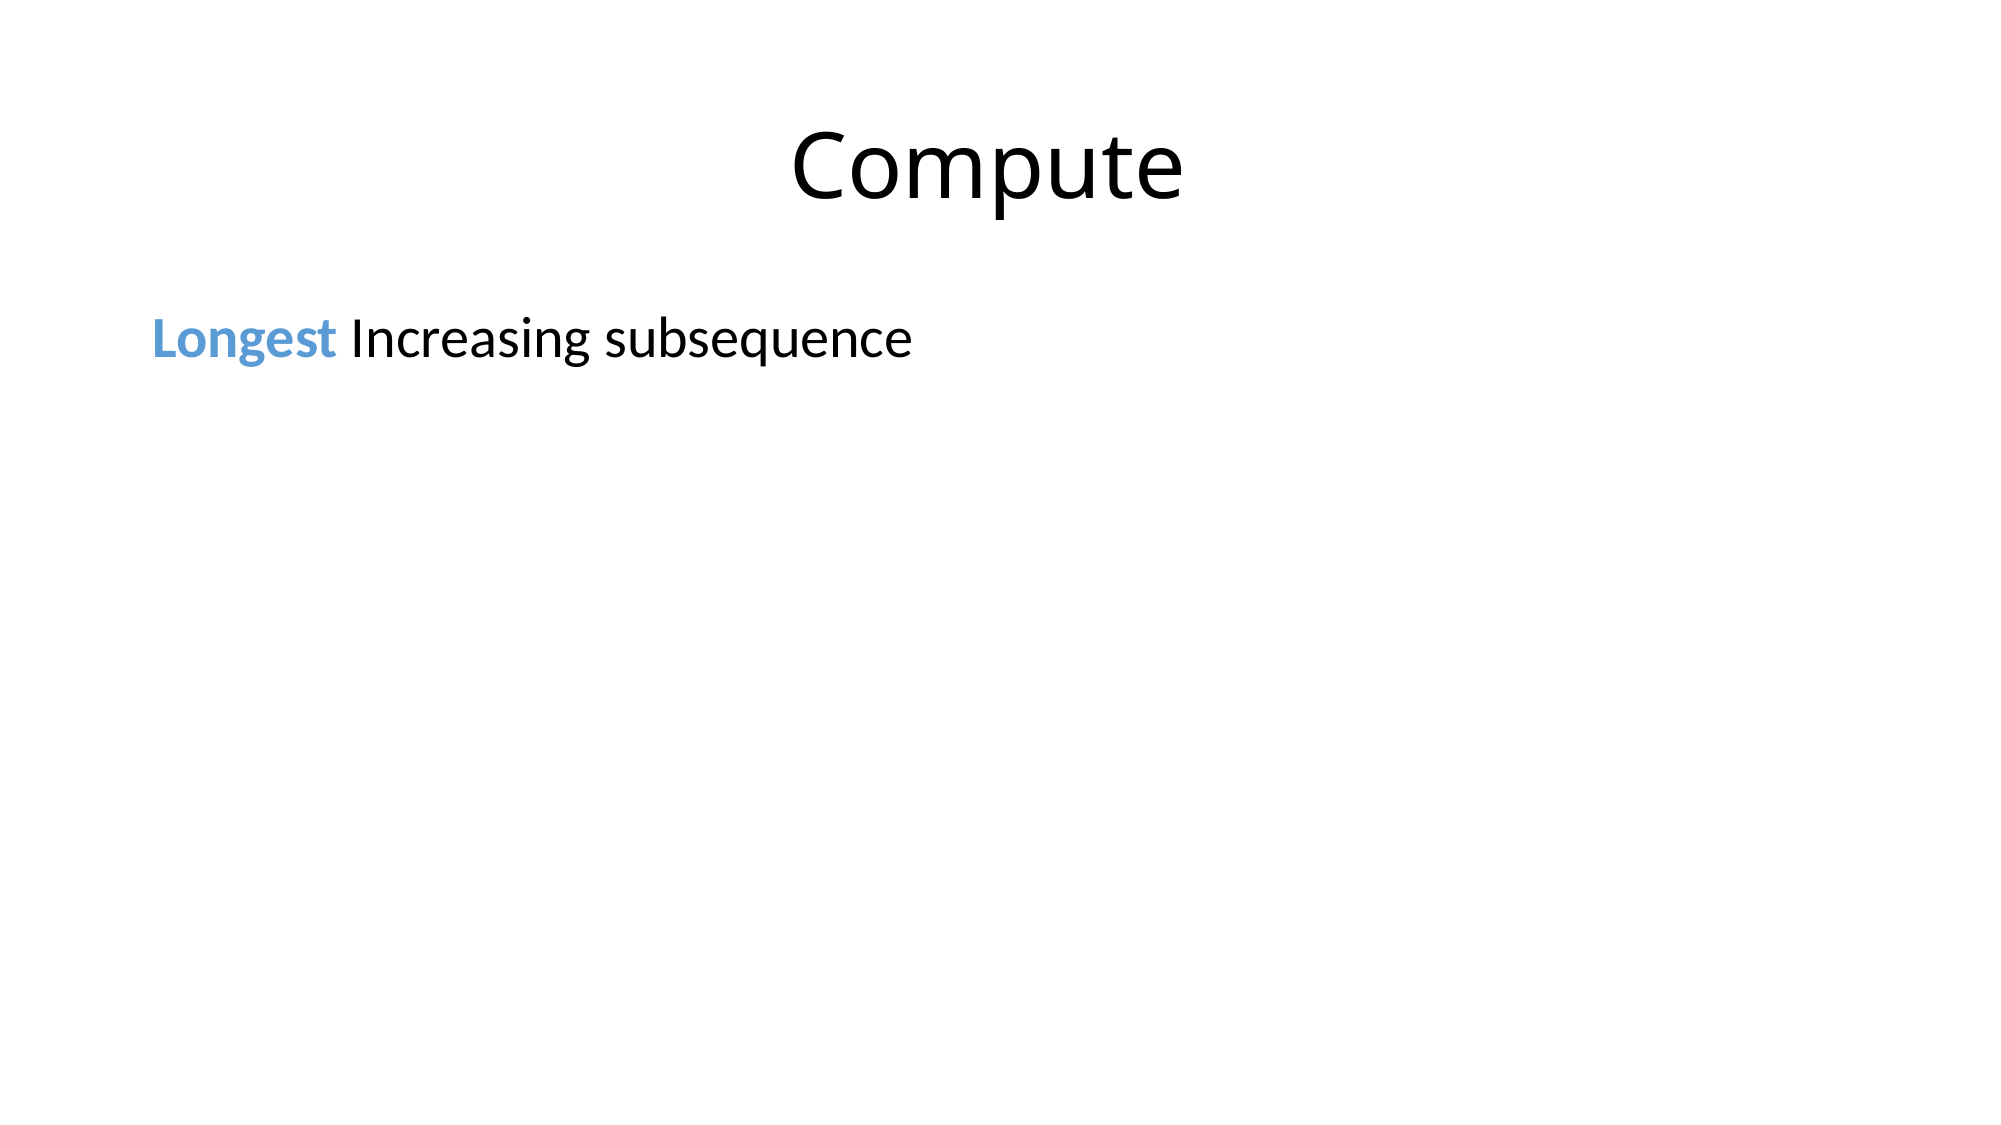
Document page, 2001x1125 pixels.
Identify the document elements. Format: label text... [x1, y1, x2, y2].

title Compute [137, 59, 1863, 278]
list Longest Increasing subsequence [137, 299, 1863, 1014]
